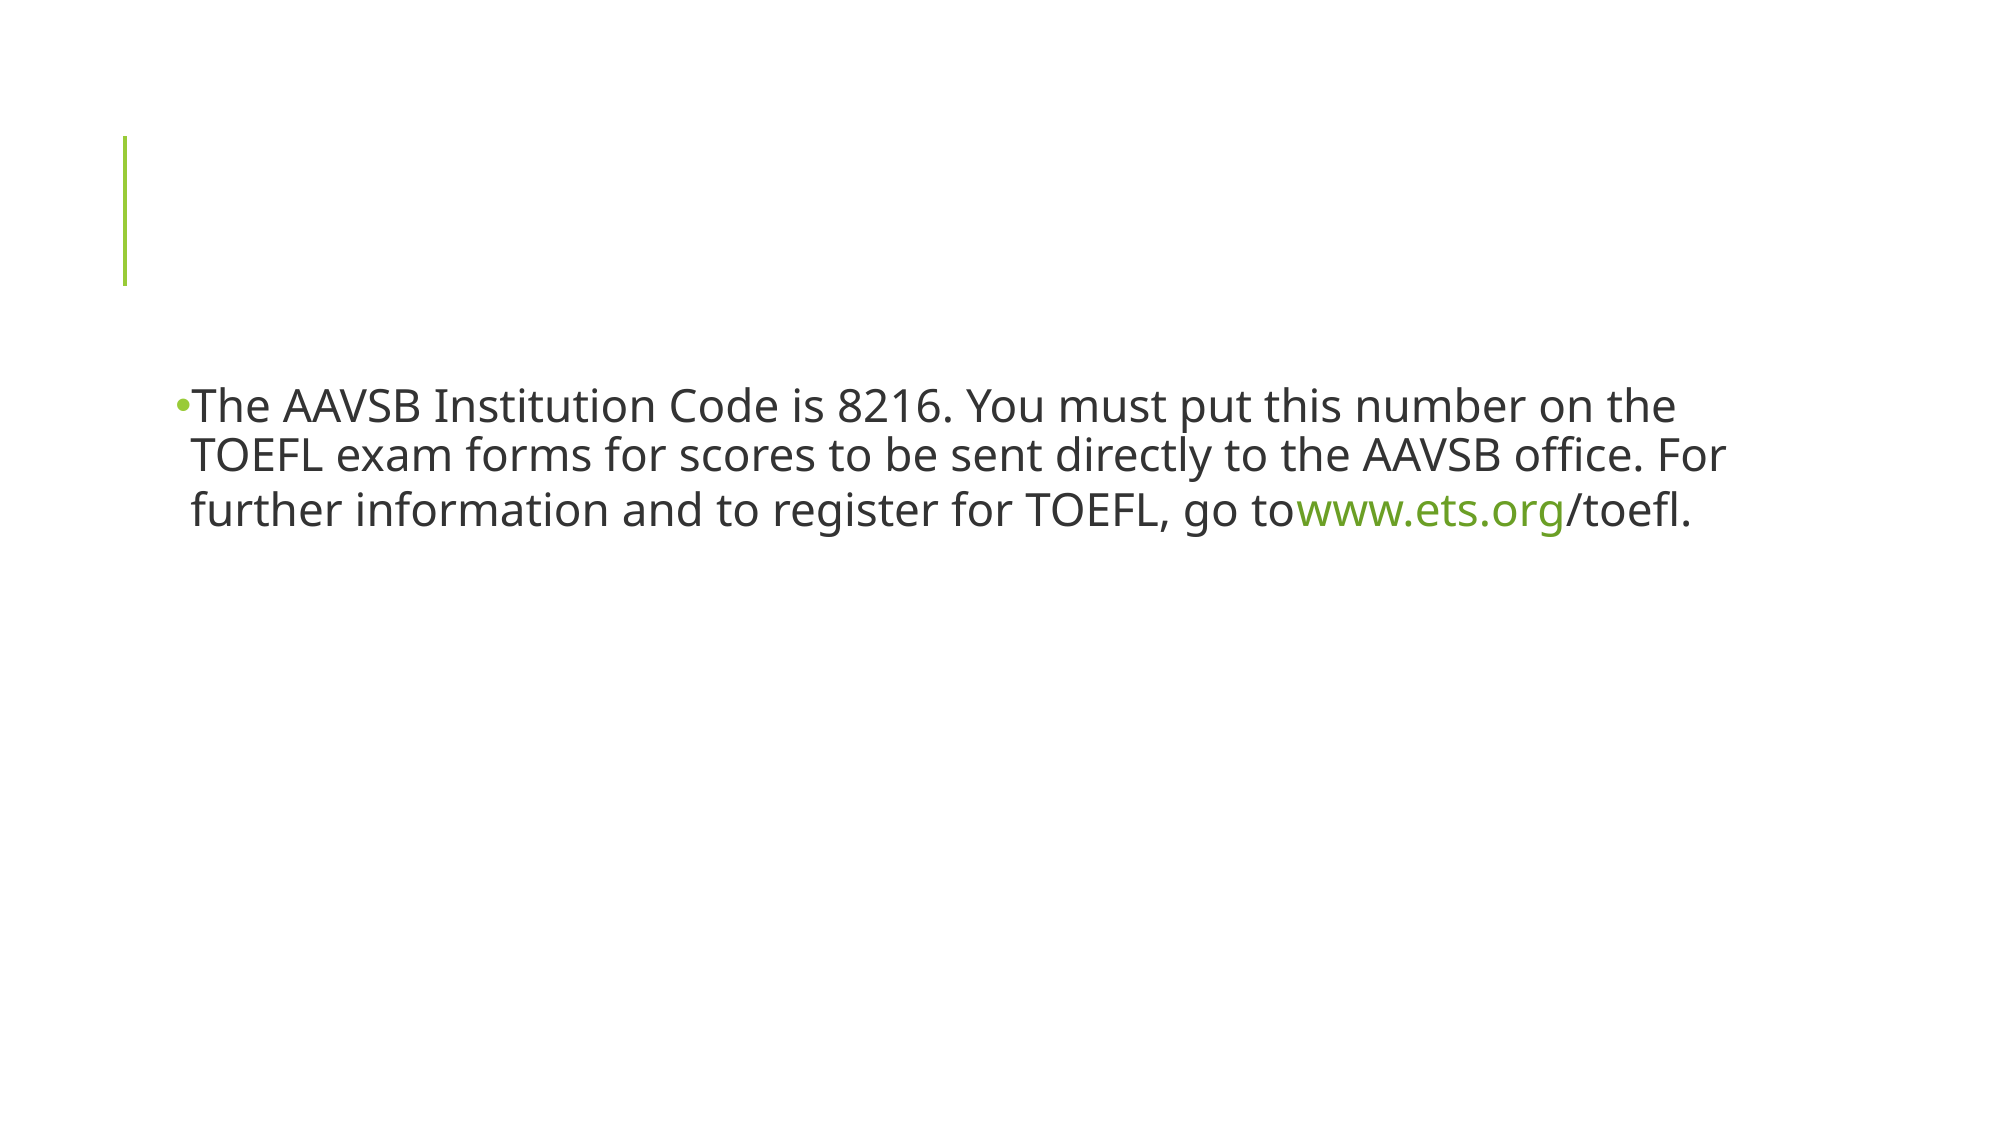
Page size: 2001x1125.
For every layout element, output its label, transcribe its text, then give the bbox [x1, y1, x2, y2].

list The AAVSB Institution Code is 8216. You must put this number on the TOEFL exam forms for scores to be sent directly to the AAVSB office. For further information and to register for TOEFL, go towww.ets.org/toefl. [168, 375, 1763, 1035]
